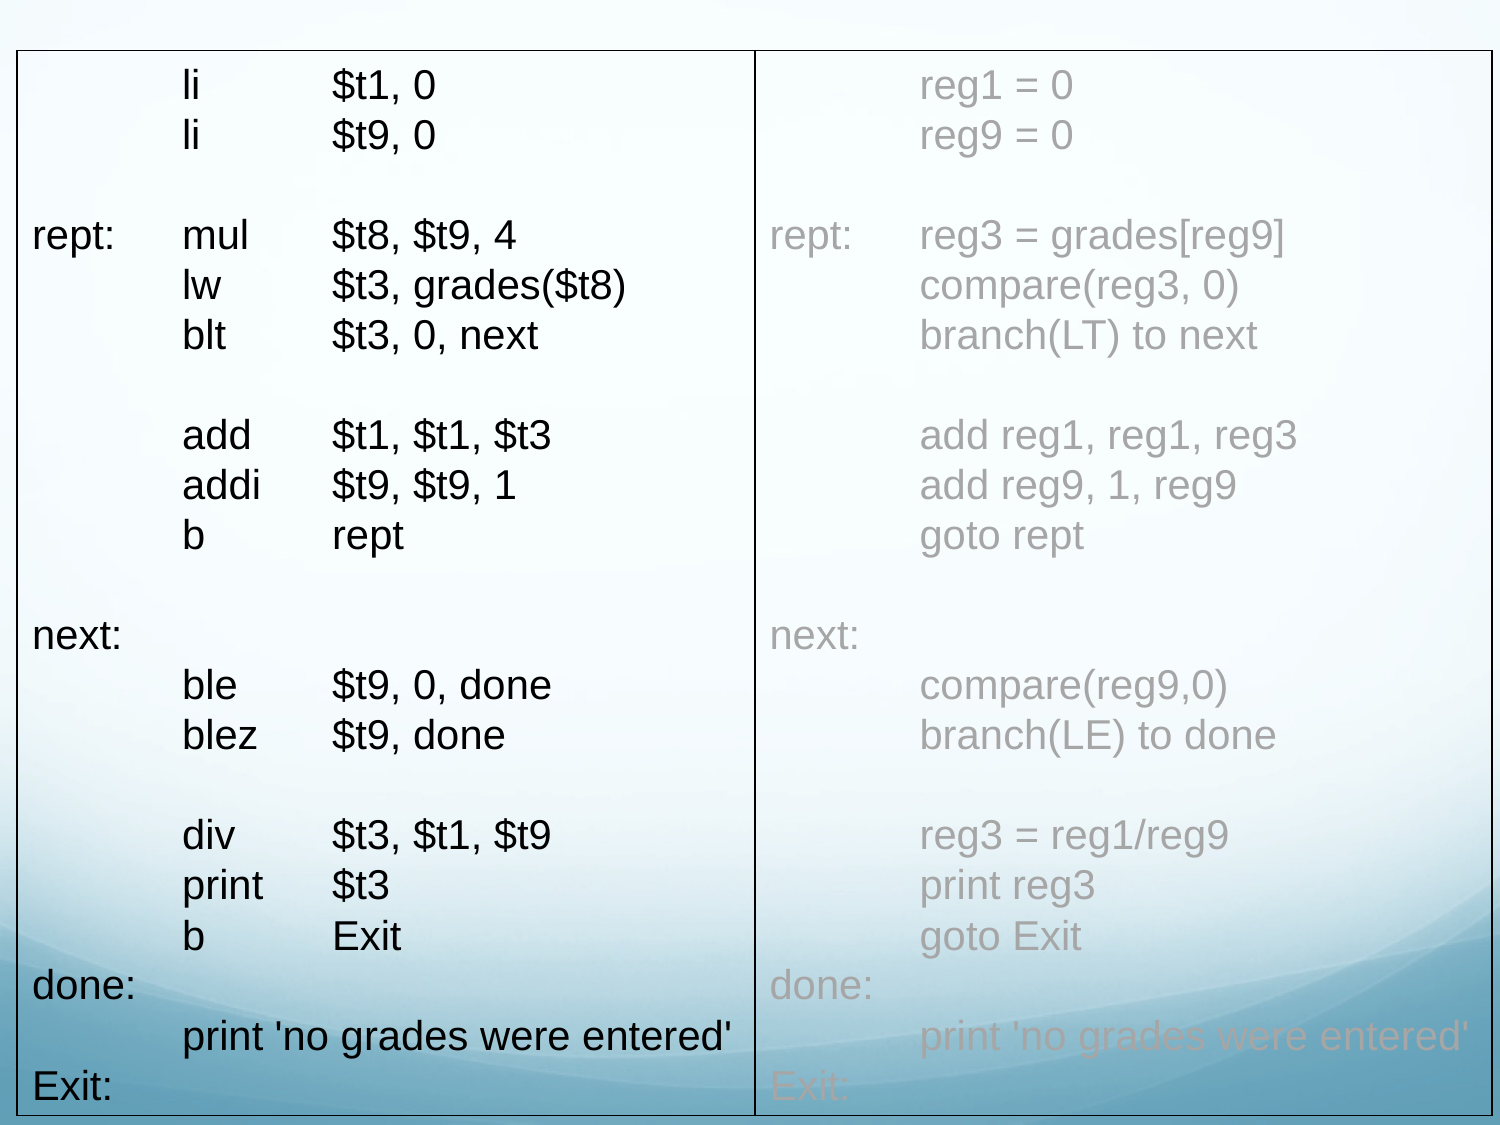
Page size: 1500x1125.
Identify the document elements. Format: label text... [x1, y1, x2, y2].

text_box li $t1, 0 li $t9, 0 rept: mul $t8, $t9, 4 lw $t3, grades($t8) blt $t3, 0, next add $t1, $t1, $t3 addi $t9, $t9, 1 b rept next: ble $t9, 0, done blez $t9, done div $t3, $t1, $t9 print $t3 b Exit done: print 'no grades were entered' Exit: [17, 50, 755, 1116]
text_box reg1 = 0 reg9 = 0 rept: reg3 = grades[reg9] compare(reg3, 0) branch(LT) to next add reg1, reg1, reg3 add reg9, 1, reg9 goto rept next: compare(reg9,0) branch(LE) to done reg3 = reg1/reg9 print reg3 goto Exit done: print 'no grades were entered' Exit: [755, 50, 1493, 1116]
picture [0, 0, 1500, 1125]
